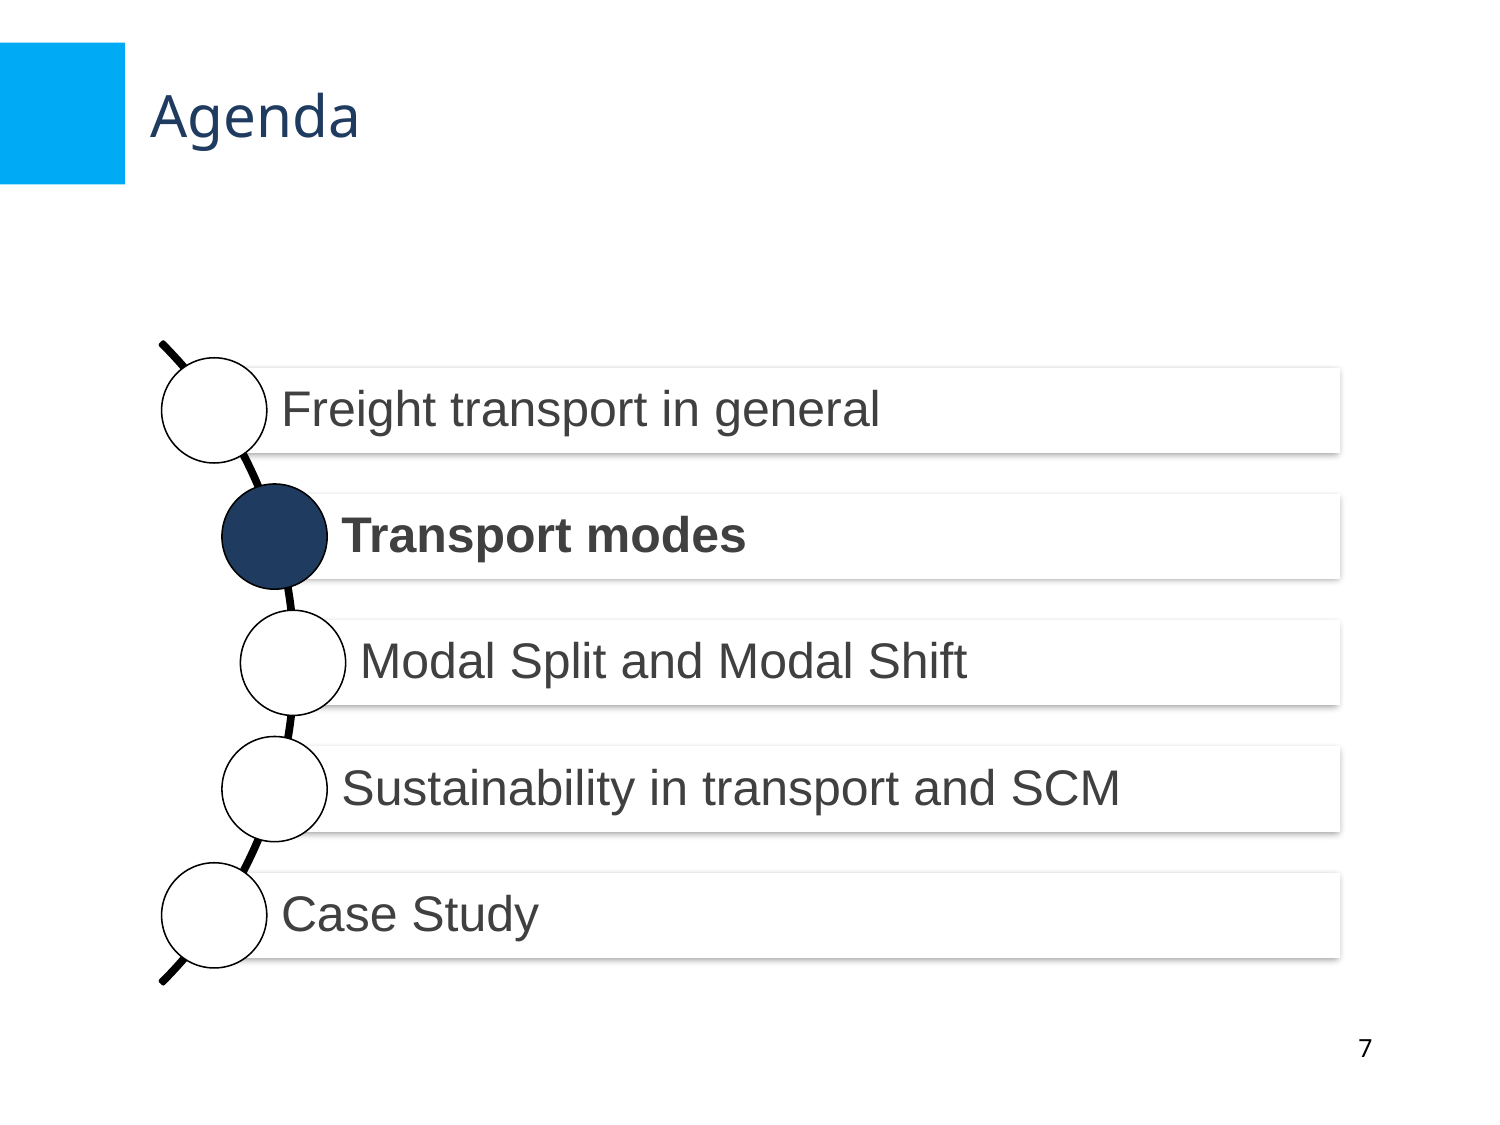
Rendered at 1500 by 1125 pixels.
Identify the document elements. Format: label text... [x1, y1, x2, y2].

title Agenda [135, 42, 1128, 185]
slide_number 7 [1175, 1025, 1388, 1100]
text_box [150, 326, 1350, 1000]
